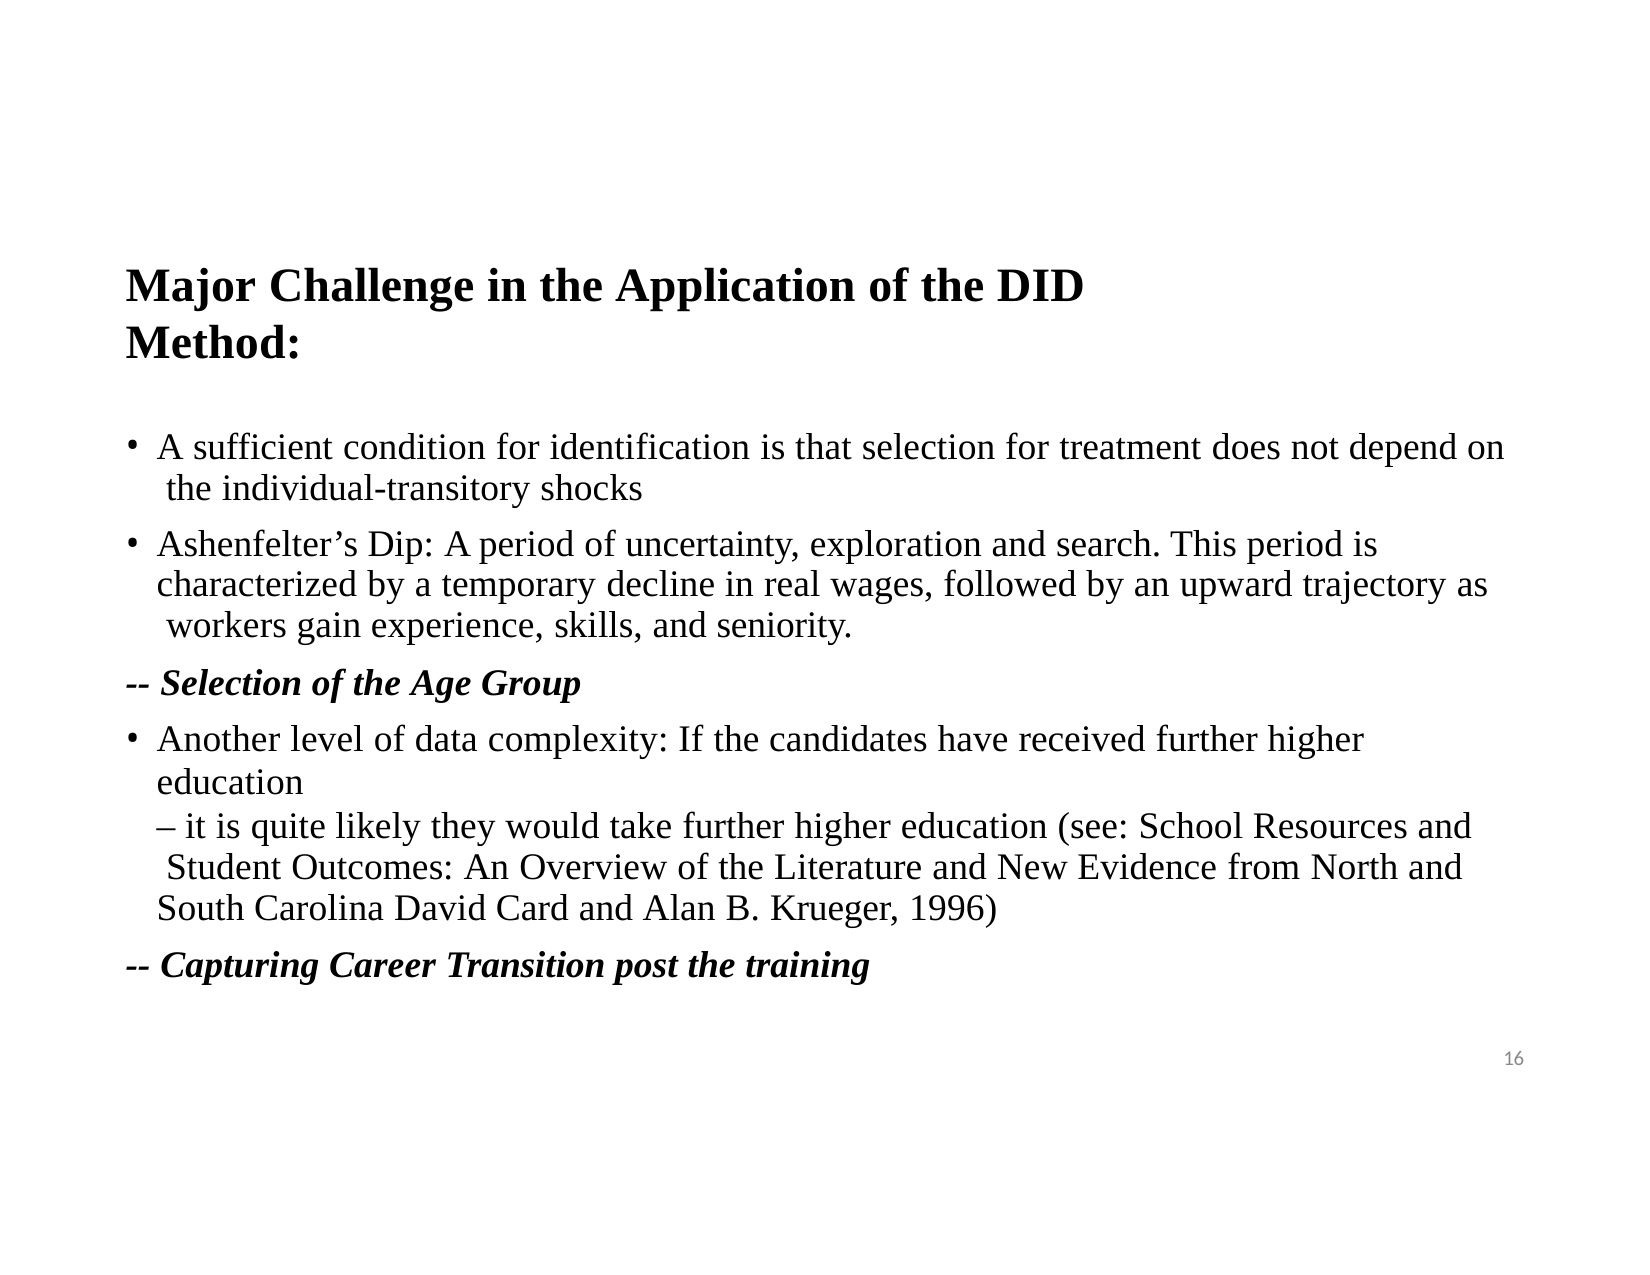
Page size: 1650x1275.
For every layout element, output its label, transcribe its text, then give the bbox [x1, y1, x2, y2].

slide_number 16 [1501, 1047, 1531, 1275]
text_box A sufficient condition for identification is that selection for treatment does not depend on the individual-transitory shocks Ashenfelter’s Dip: A period of uncertainty, exploration and search. This period is characterized by a temporary decline in real wages, followed by an upward trajectory as workers gain experience, skills, and seniority. -- Selection of the Age Group Another level of data complexity: If the candidates have received further higher education – it is quite likely they would take further higher education (see: School Resources and Student Outcomes: An Overview of the Literature and New Evidence from North and South Carolina David Card and Alan B. Krueger, 1996) -- Capturing Career Transition post the training [123, 418, 1523, 985]
title Major Challenge in the Application of the DID Method: [123, 251, 1272, 418]
